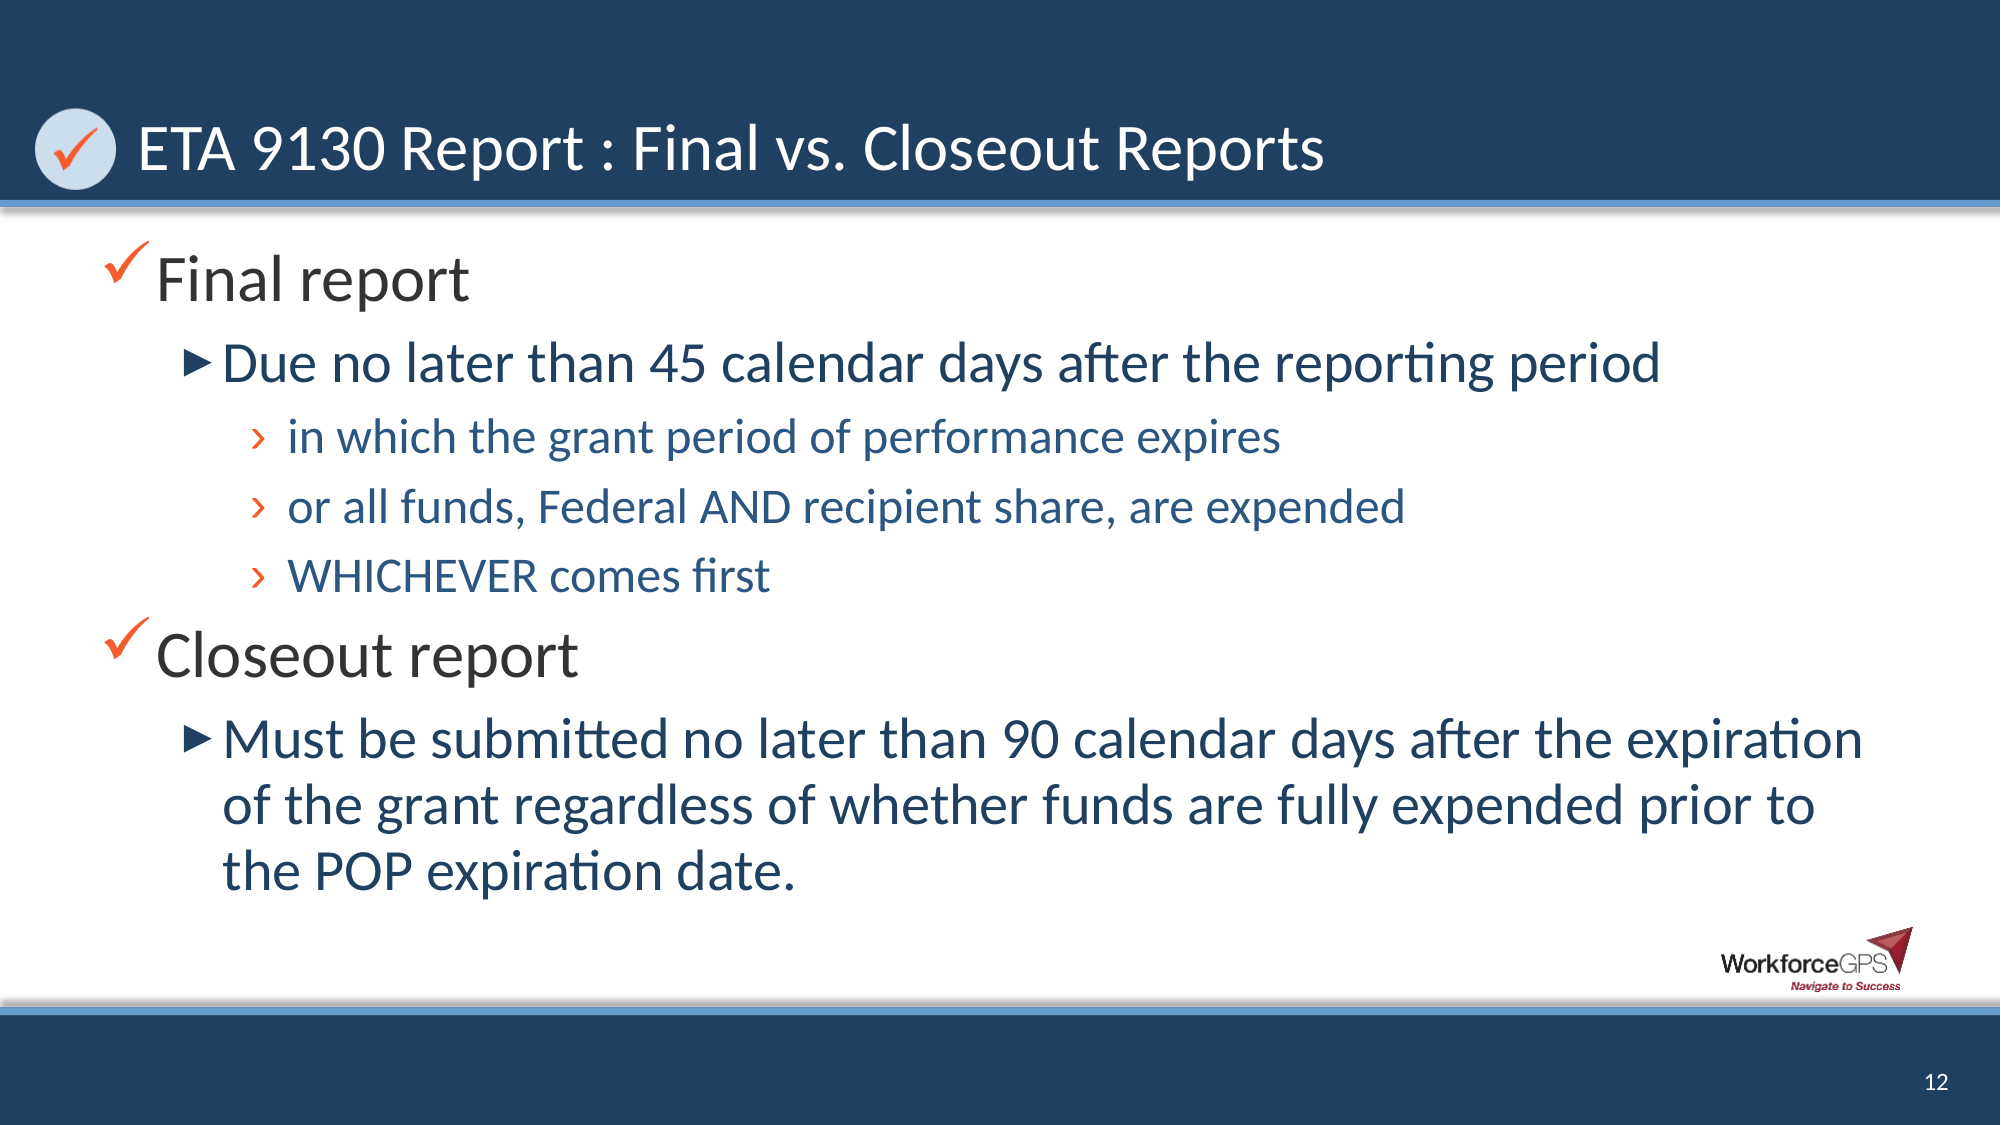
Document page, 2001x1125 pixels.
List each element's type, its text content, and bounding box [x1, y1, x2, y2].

list Final report Due no later than 45 calendar days after the reporting period in which the grant period of performance expires or all funds, Federal AND recipient share, are expended WHICHEVER comes first Closeout report Must be submitted no later than 90 calendar days after the expiration of the grant regardless of whether funds are fully expended prior to the POP expiration date. [84, 233, 1915, 1014]
picture [0, 0, 2000, 222]
title ETA 9130 Report : Final vs. Closeout Reports [122, 11, 1987, 193]
picture [0, 992, 2000, 1125]
slide_number 12 [1514, 1050, 1965, 1111]
